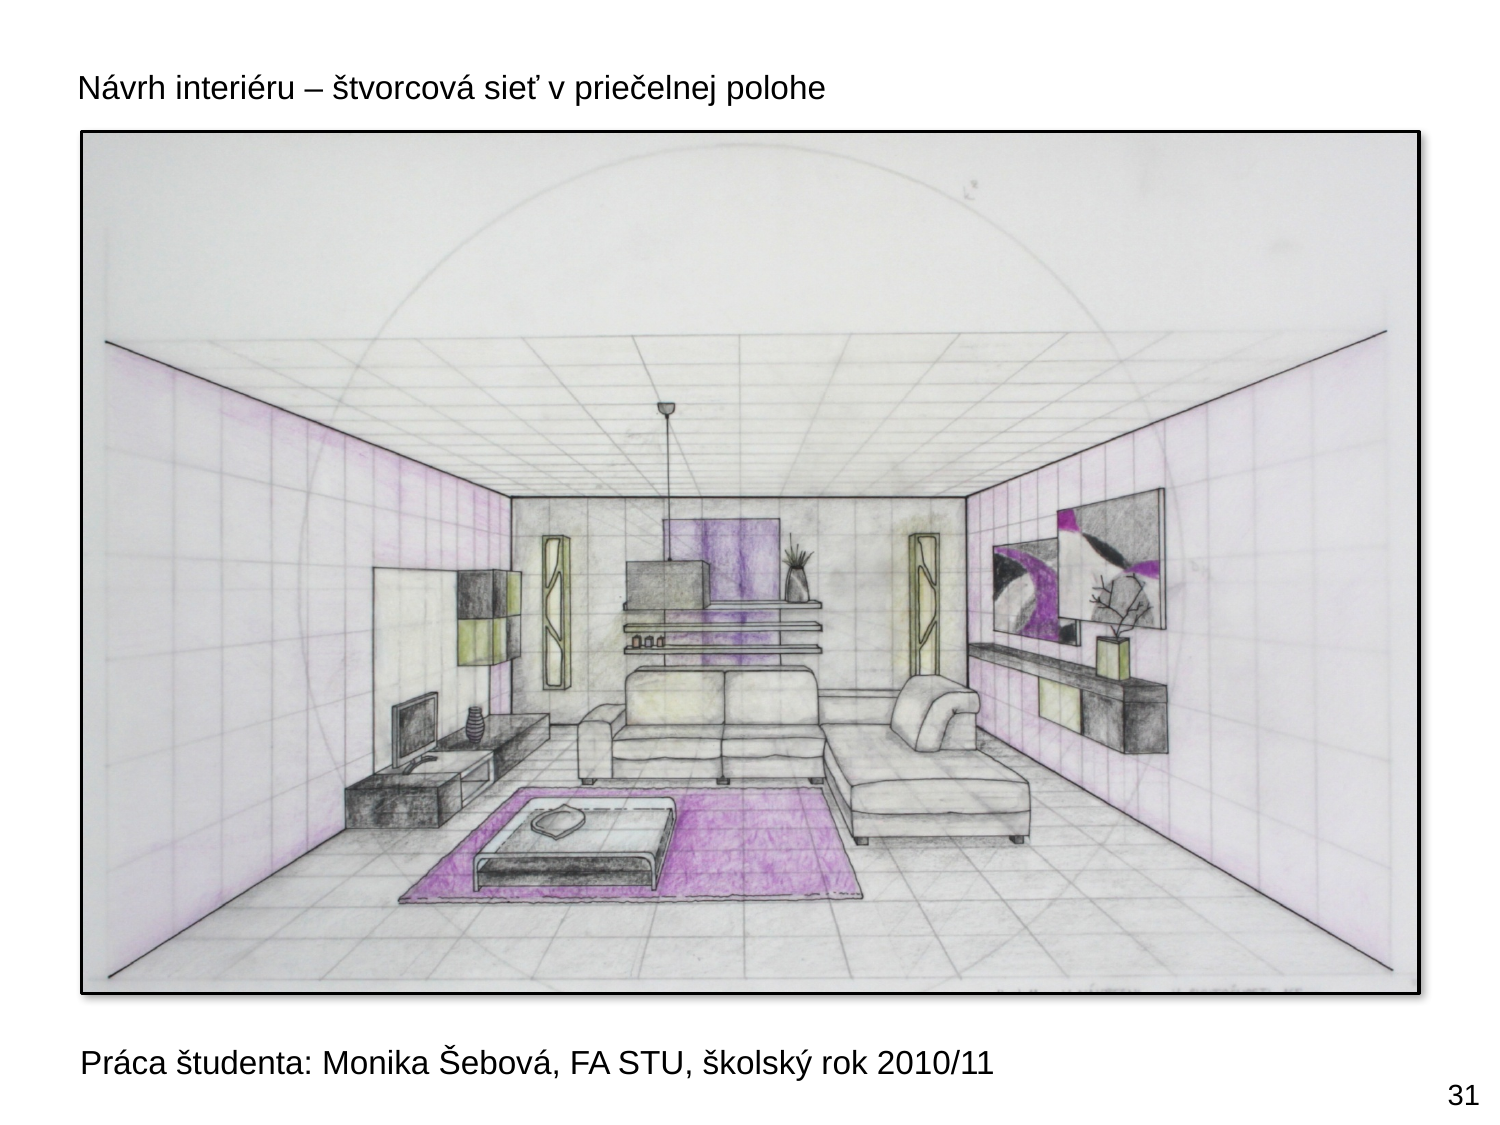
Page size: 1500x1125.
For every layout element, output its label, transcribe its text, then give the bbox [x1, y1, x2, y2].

text_box Práca študenta: Monika Šebová, FA STU, školský rok 2010/11 [65, 1033, 1011, 1089]
slide_number 31 [1429, 1068, 1496, 1120]
text_box Návrh interiéru – štvorcová sieť v priečelnej polohe [62, 58, 843, 114]
picture [82, 133, 1418, 992]
